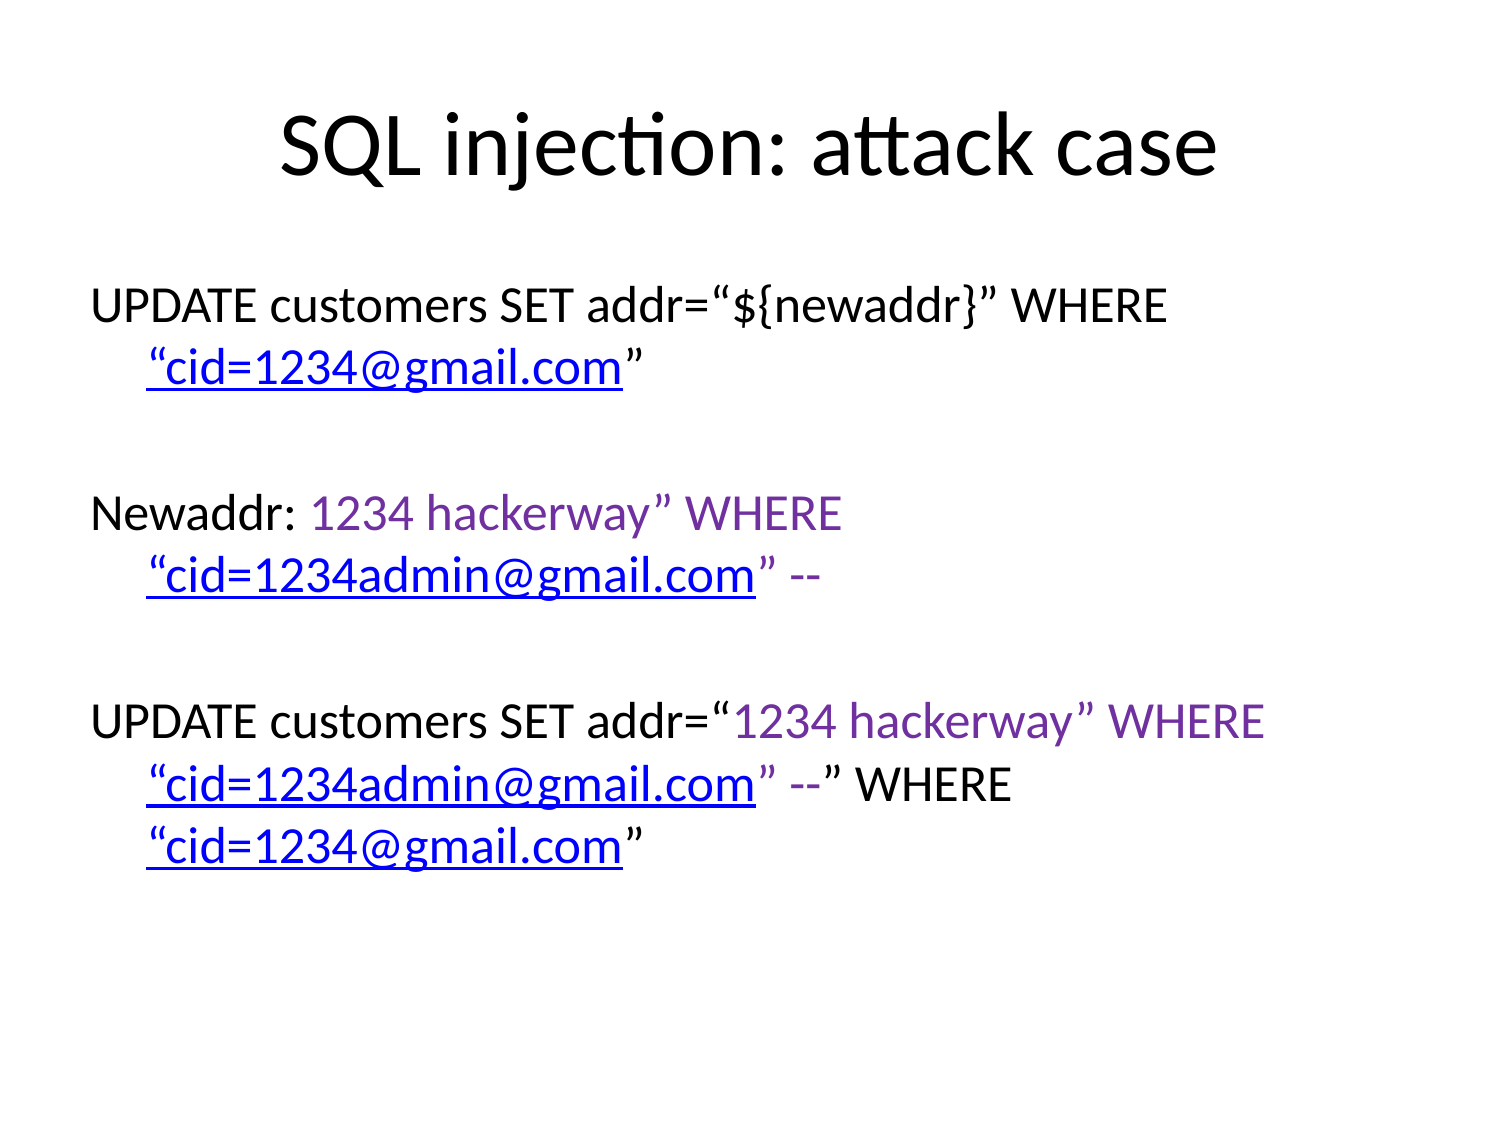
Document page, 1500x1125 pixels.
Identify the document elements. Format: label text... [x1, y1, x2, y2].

list UPDATE customers SET addr=“${newaddr}” WHERE “cid=1234@gmail.com” Newaddr: 1234 hackerway” WHERE “cid=1234admin@gmail.com” -- UPDATE customers SET addr=“1234 hackerway” WHERE “cid=1234admin@gmail.com” --” WHERE “cid=1234@gmail.com” [75, 262, 1425, 1005]
title SQL injection: attack case [75, 45, 1425, 233]
